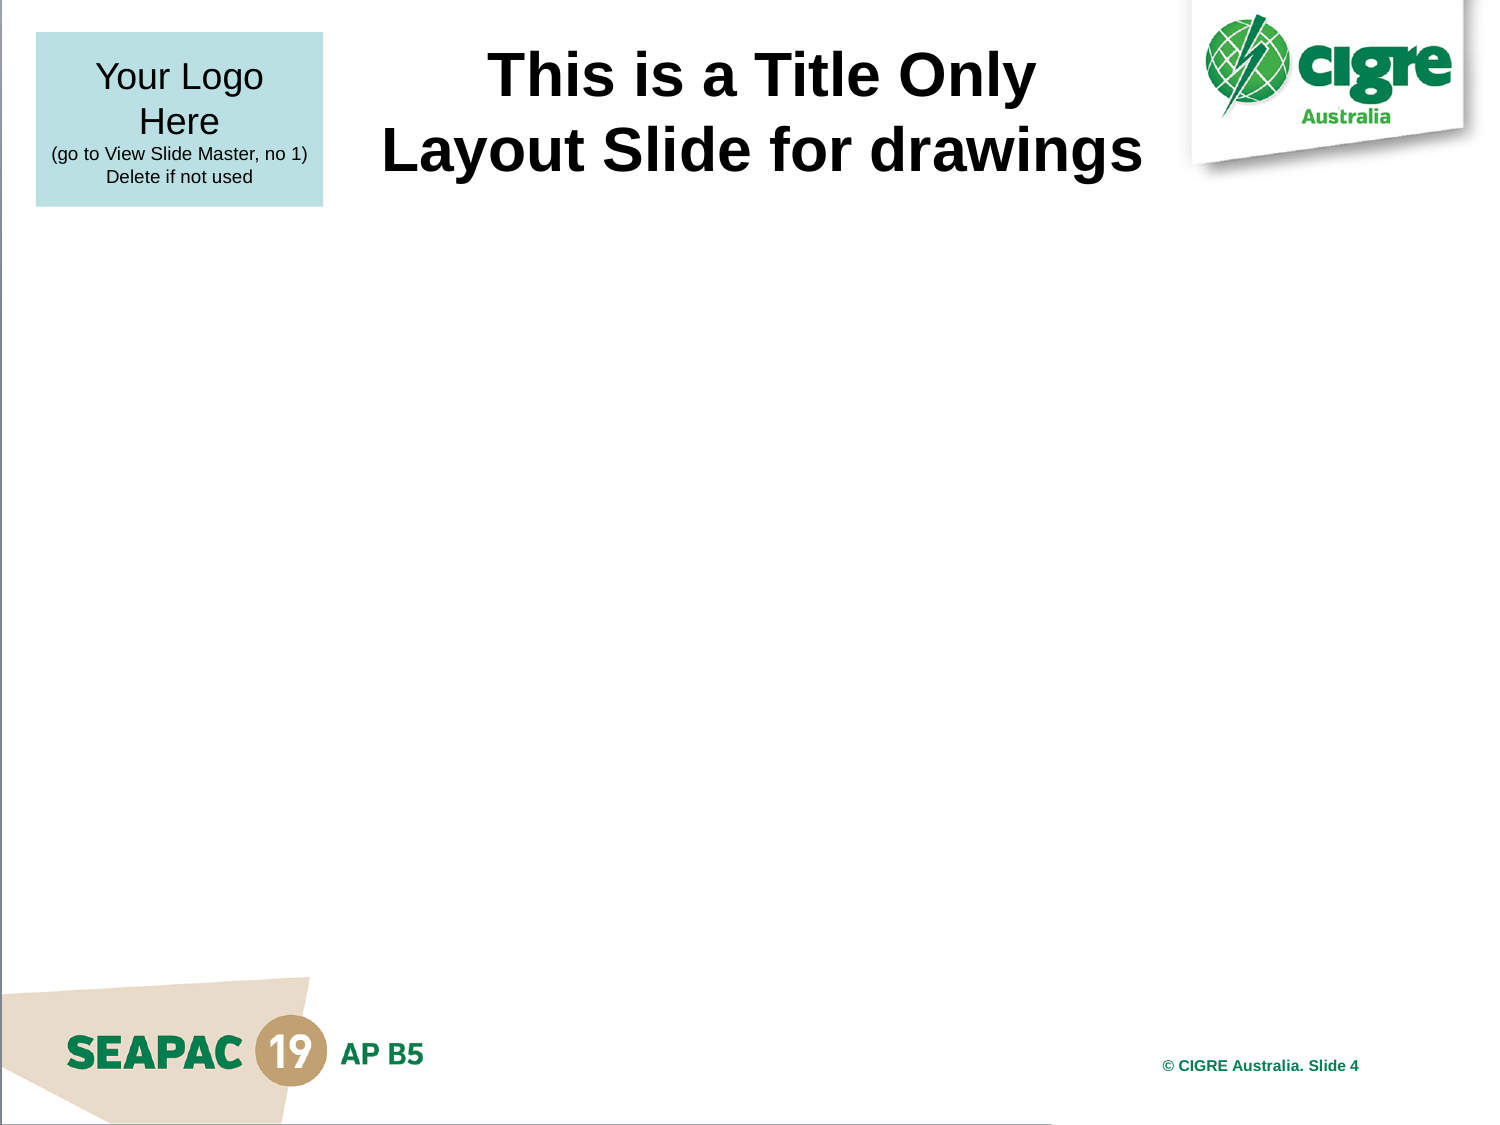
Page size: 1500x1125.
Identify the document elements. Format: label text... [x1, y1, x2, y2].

picture [0, 0, 1500, 1125]
slide_number 4 [1350, 1056, 1379, 1075]
title This is a Title Only Layout Slide for drawings [362, 12, 1164, 205]
